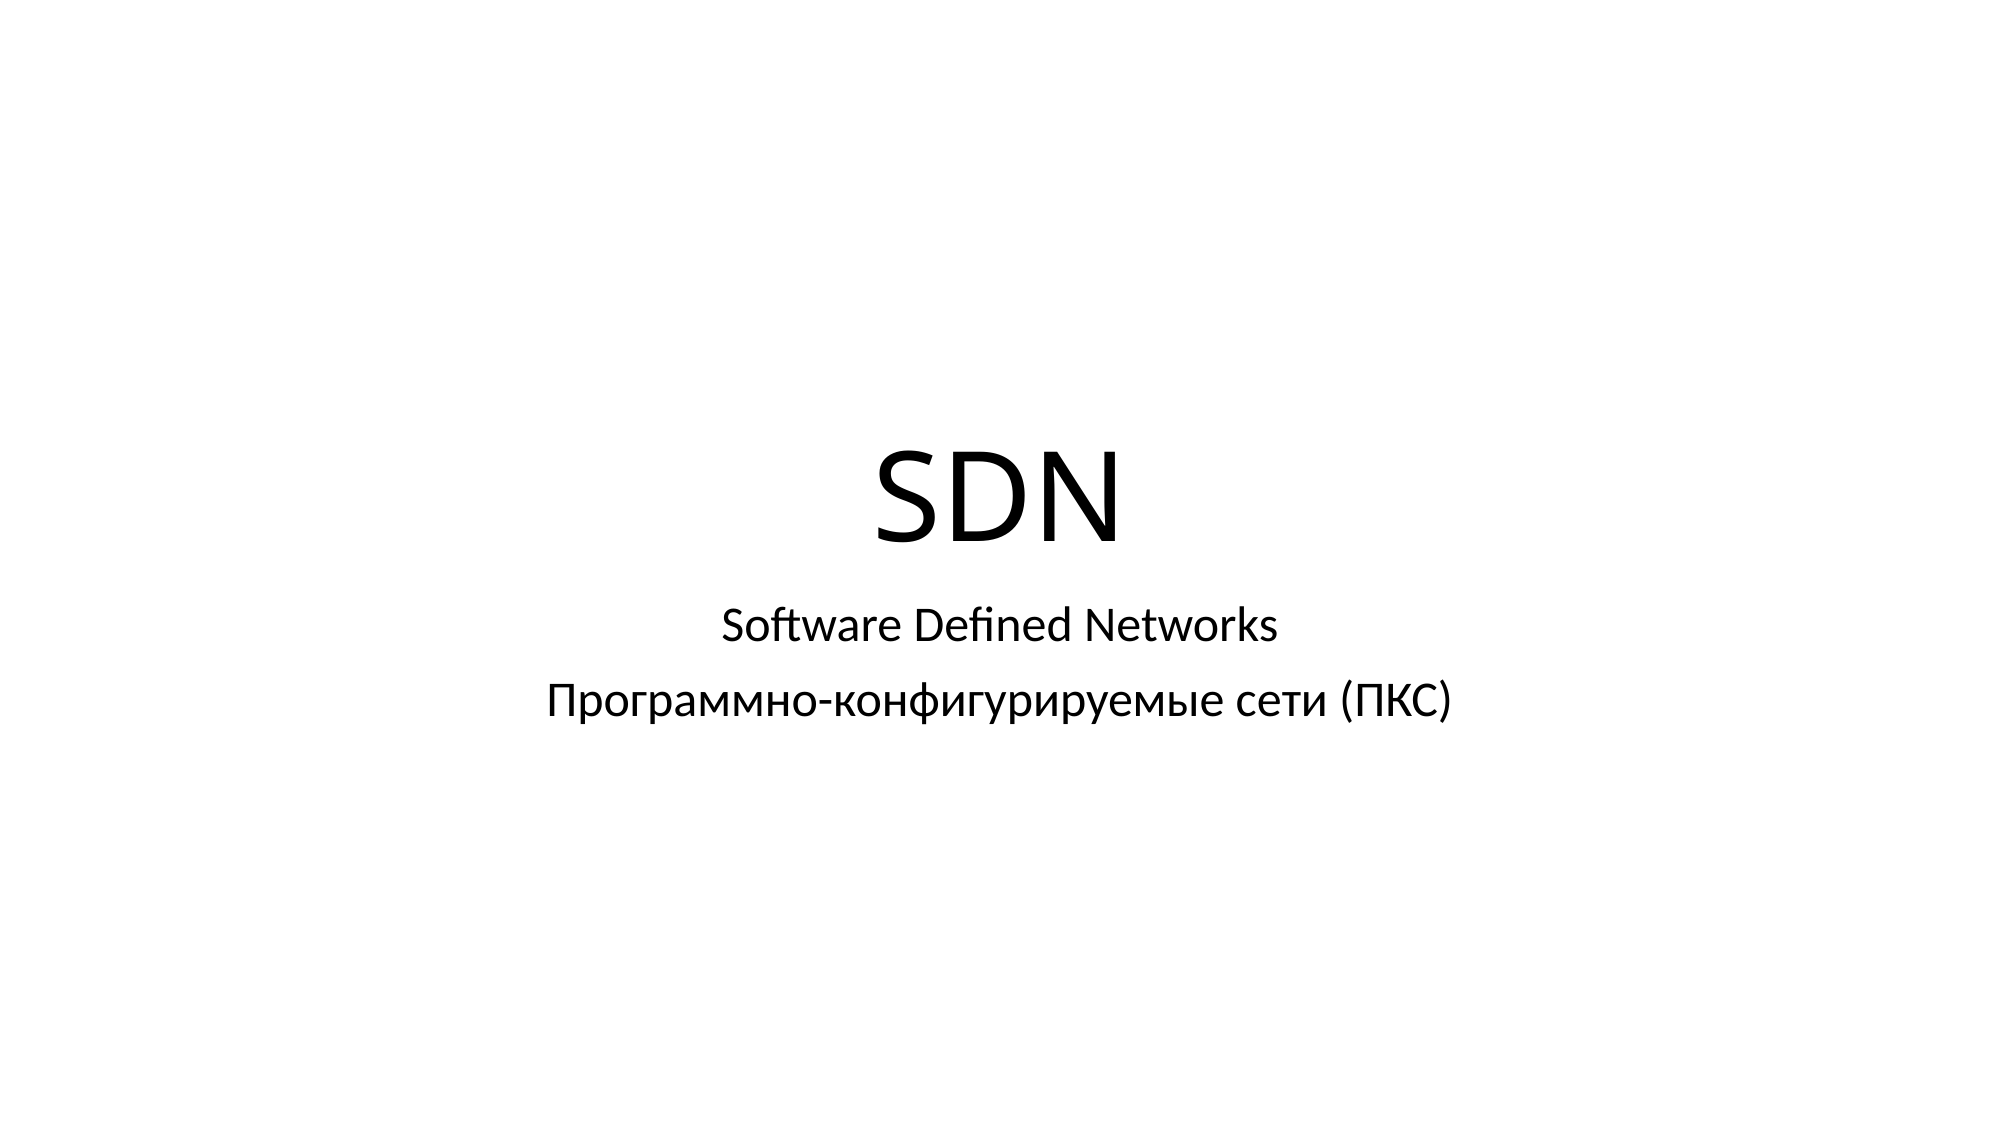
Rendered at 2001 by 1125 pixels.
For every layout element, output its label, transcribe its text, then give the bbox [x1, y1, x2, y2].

subtitle Software Defined Networks Программно-конфигурируемые сети (ПКС) [249, 590, 1750, 863]
title SDN [249, 184, 1750, 576]
